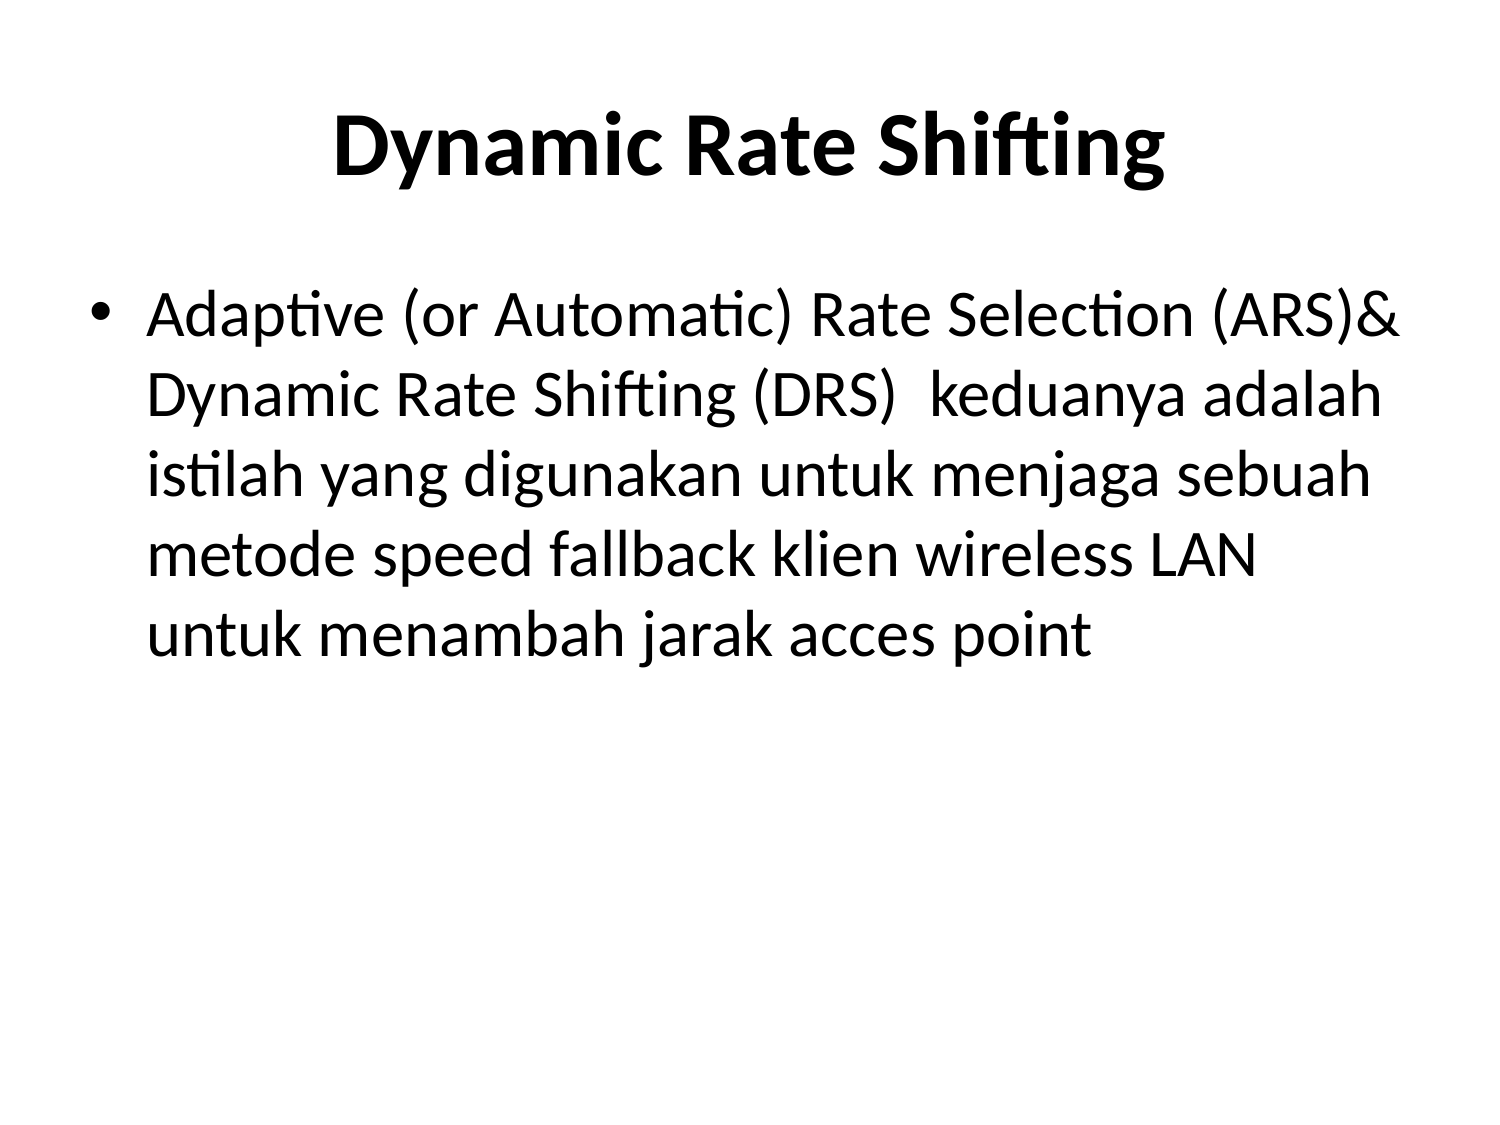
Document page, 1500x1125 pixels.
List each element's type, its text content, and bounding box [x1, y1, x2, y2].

list Adaptive (or Automatic) Rate Selection (ARS)& Dynamic Rate Shifting (DRS) keduanya adalah istilah yang digunakan untuk menjaga sebuah metode speed fallback klien wireless LAN untuk menambah jarak acces point [75, 262, 1425, 1005]
title Dynamic Rate Shifting [75, 45, 1425, 233]
